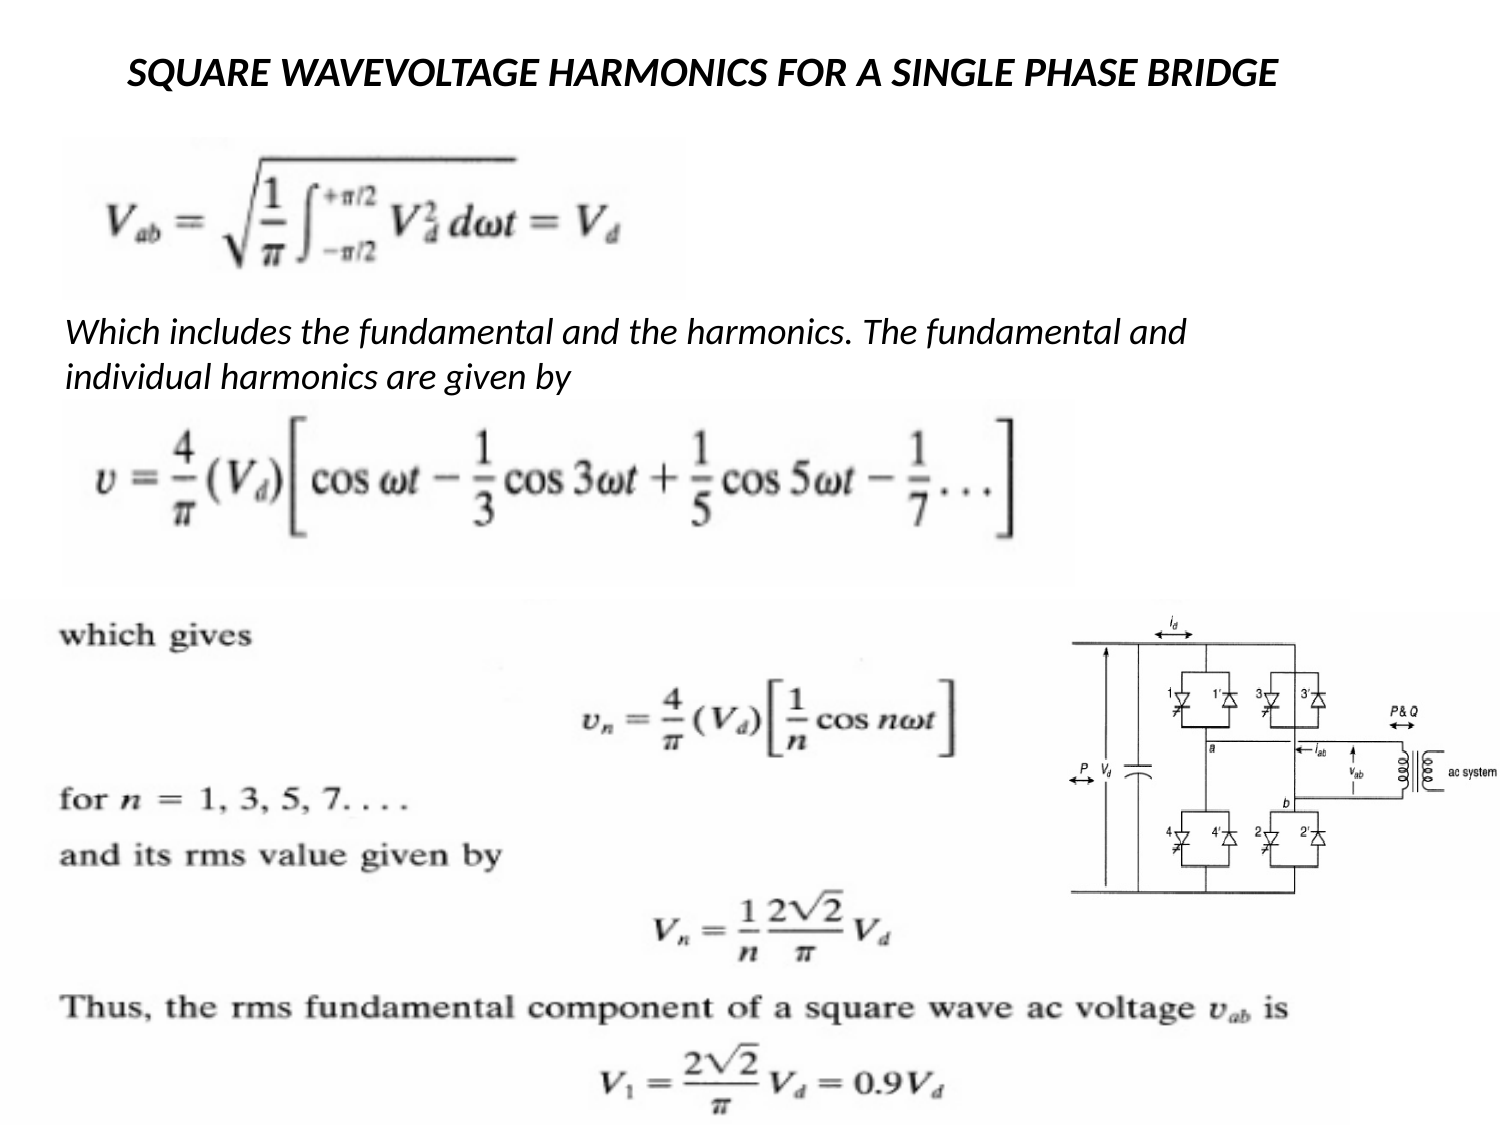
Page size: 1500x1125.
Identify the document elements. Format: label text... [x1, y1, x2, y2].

picture [0, 599, 1500, 1125]
picture [62, 399, 1076, 587]
text_box Which includes the fundamental and the harmonics. The fundamental and individual harmonics are given by [50, 299, 1225, 405]
text_box SQUARE WAVEVOLTAGE HARMONICS FOR A SINGLE PHASE BRIDGE [112, 37, 1425, 103]
picture [62, 137, 686, 301]
